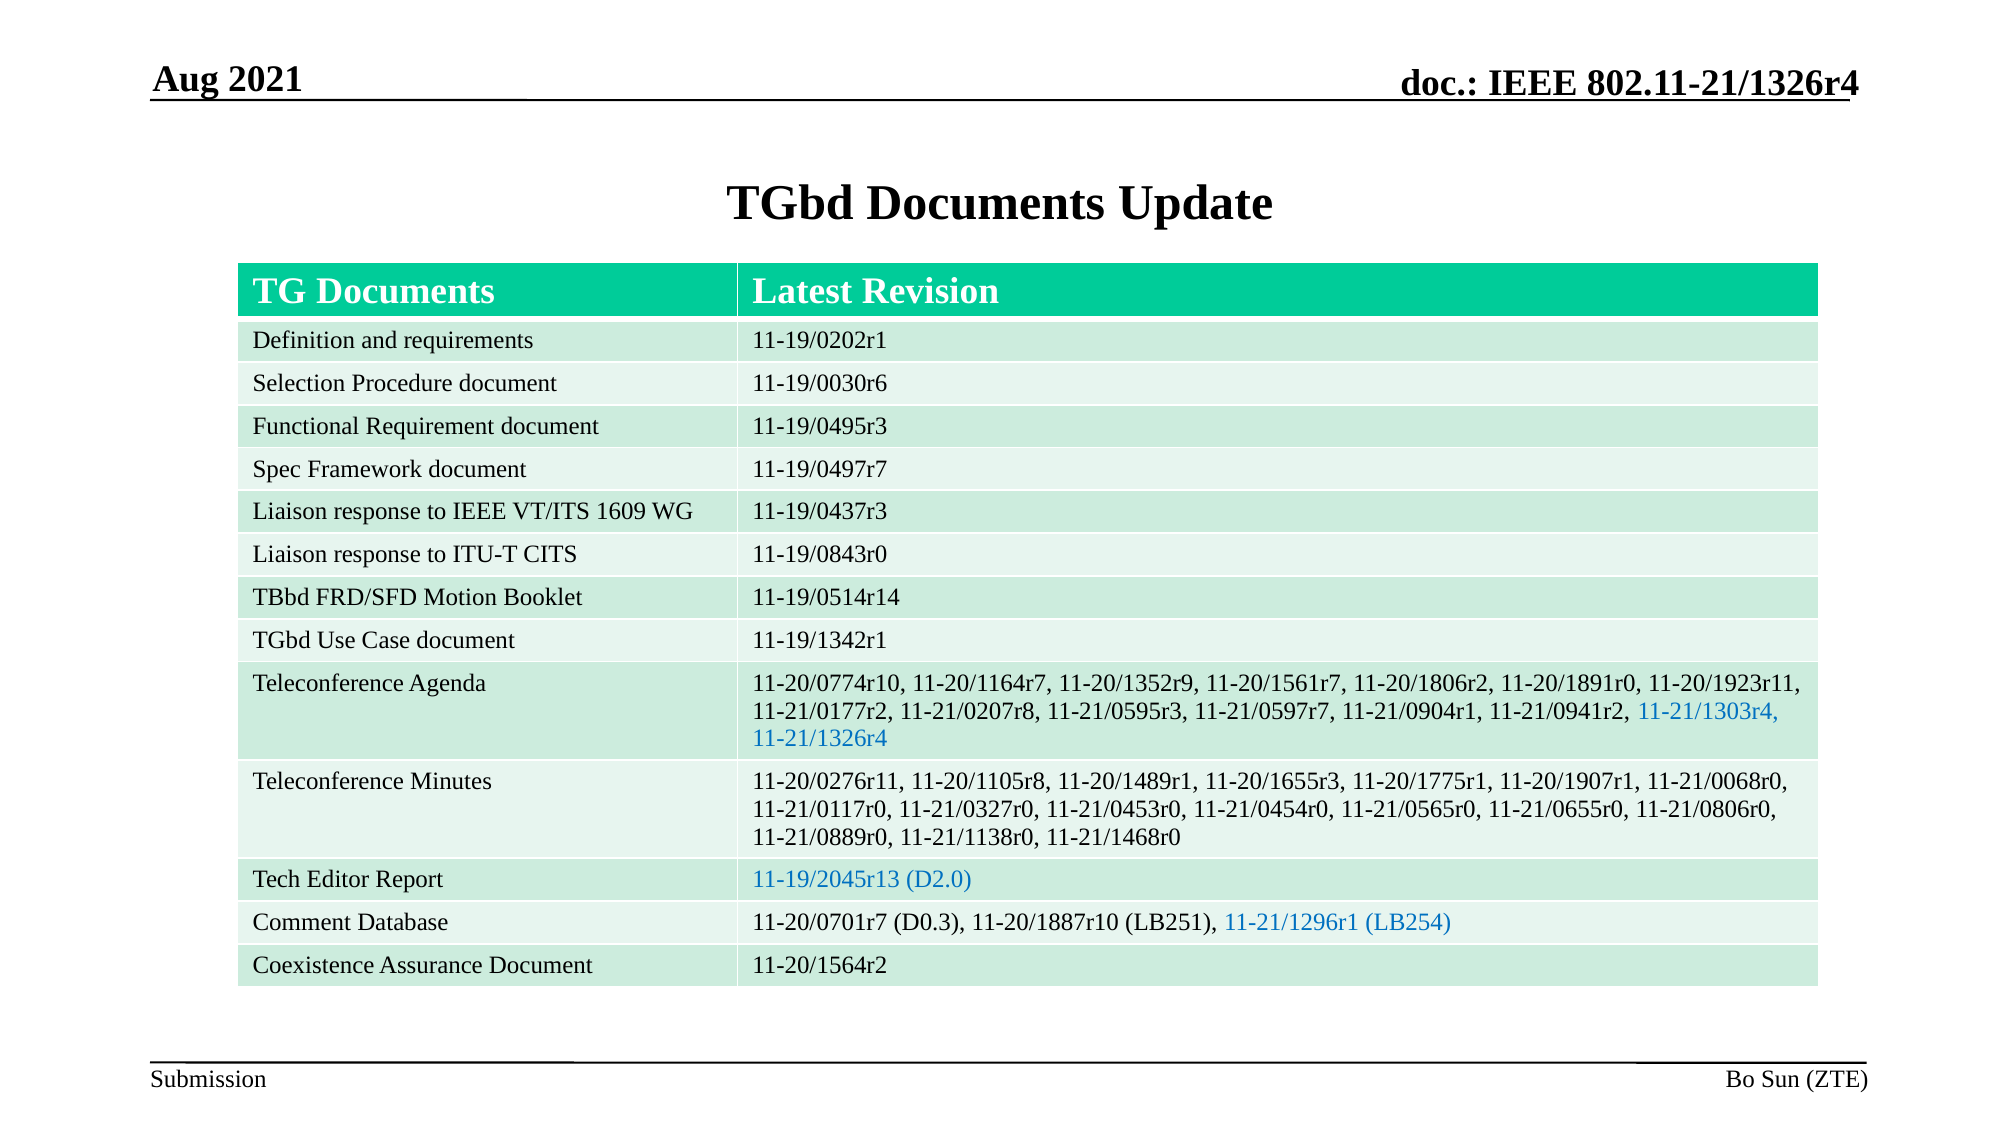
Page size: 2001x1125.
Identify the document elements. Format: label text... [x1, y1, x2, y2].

table_cell Liaison response to IEEE VT/ITS 1609 WG [238, 491, 737, 532]
table_cell 11-19/0514r14 [738, 577, 1818, 618]
table_cell 11-19/1342r1 [738, 620, 1818, 661]
table_cell 11-20/1564r2 [738, 945, 1818, 986]
table_cell TBbd FRD/SFD Motion Booklet [238, 577, 737, 618]
table_cell Tech Editor Report [238, 859, 737, 900]
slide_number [152, 54, 563, 100]
table_cell Comment Database [238, 902, 737, 943]
table_cell TGbd Use Case document [238, 620, 737, 661]
table_cell Teleconference Agenda [238, 662, 737, 759]
title TGbd Documents Update [149, 112, 1850, 288]
table_cell 11-19/0030r6 [738, 363, 1818, 404]
table_cell 11-19/0437r3 [738, 491, 1818, 532]
table_cell Functional Requirement document [238, 406, 737, 447]
table_cell 11-19/0843r0 [738, 534, 1818, 575]
table_cell Coexistence Assurance Document [238, 945, 737, 986]
table_cell Liaison response to ITU-T CITS [238, 534, 737, 575]
table_cell Teleconference Minutes [238, 761, 737, 857]
table_cell Definition and requirements [238, 322, 737, 361]
table_header Latest Revision [738, 263, 1818, 316]
table_cell 11-20/0774r10, 11-20/1164r7, 11-20/1352r9, 11-20/1561r7, 11-20/1806r2, 11-20/1891r0, 11-20/1923r11, 11-21/0177r2, 11-21/0207r8, 11-21/0595r3, 11-21/0597r7, 11-21/0904r1, 11-21/0941r2, 11-21/1303r4, 11-21/1326r4 [738, 662, 1818, 759]
table_cell 11-19/0497r7 [738, 448, 1818, 489]
table_cell Selection Procedure document [238, 363, 737, 404]
table_cell Spec Framework document [238, 448, 737, 489]
table_cell 11-20/0276r11, 11-20/1105r8, 11-20/1489r1, 11-20/1655r3, 11-20/1775r1, 11-20/1907r1, 11-21/0068r0, 11-21/0117r0, 11-21/0327r0, 11-21/0453r0, 11-21/0454r0, 11-21/0565r0, 11-21/0655r0, 11-21/0806r0, 11-21/0889r0, 11-21/1138r0, 11-21/1468r0 [738, 761, 1818, 857]
table_cell 11-19/0202r1 [738, 322, 1818, 361]
table_cell 11-20/0701r7 (D0.3), 11-20/1887r10 (LB251), 11-21/1296r1 (LB254) [738, 902, 1818, 943]
table_cell 11-19/0495r3 [738, 406, 1818, 447]
footer Bo Sun (ZTE) [1171, 1061, 1869, 1093]
table_cell 11-19/2045r13 (D2.0) [738, 859, 1818, 900]
table_header TG Documents [238, 263, 737, 316]
